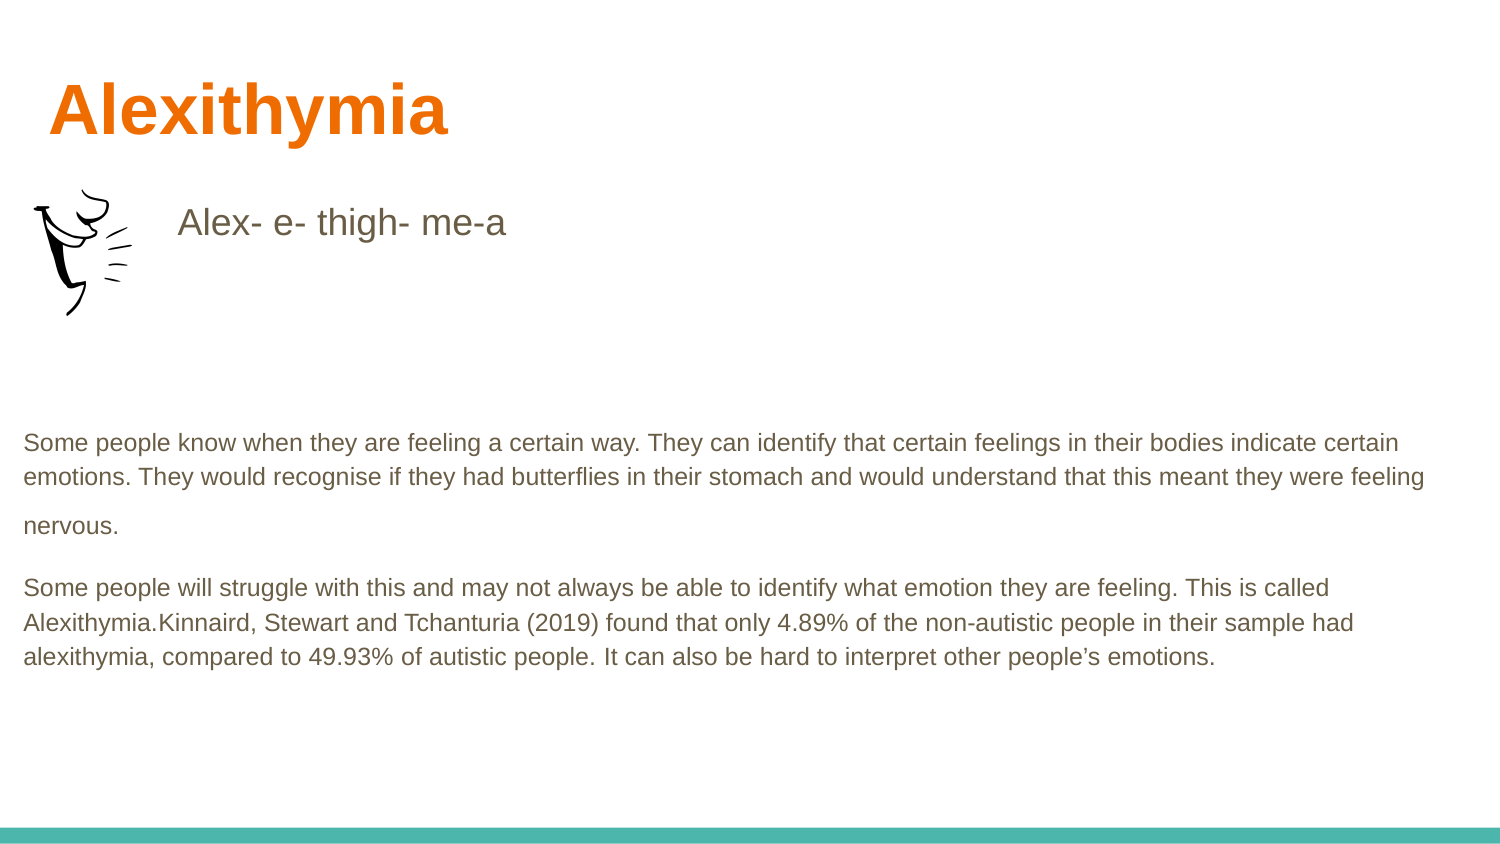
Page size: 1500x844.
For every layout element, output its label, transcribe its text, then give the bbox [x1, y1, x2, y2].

list Alex- e- thigh- me-a Some people know when they are feeling a certain way. They can identify that certain feelings in their bodies indicate certain emotions. They would recognise if they had butterflies in their stomach and would understand that this meant they were feeling nervous. Some people will struggle with this and may not always be able to identify what emotion they are feeling. This is called Alexithymia.Kinnaird, Stewart and Tchanturia (2019) found that only 4.89% of the non-autistic people in their sample had alexithymia, compared to 49.93% of autistic people. It can also be hard to interpret other people’s emotions. [8, 176, 1492, 719]
title Alexithymia [33, 48, 1431, 165]
picture [33, 189, 133, 317]
